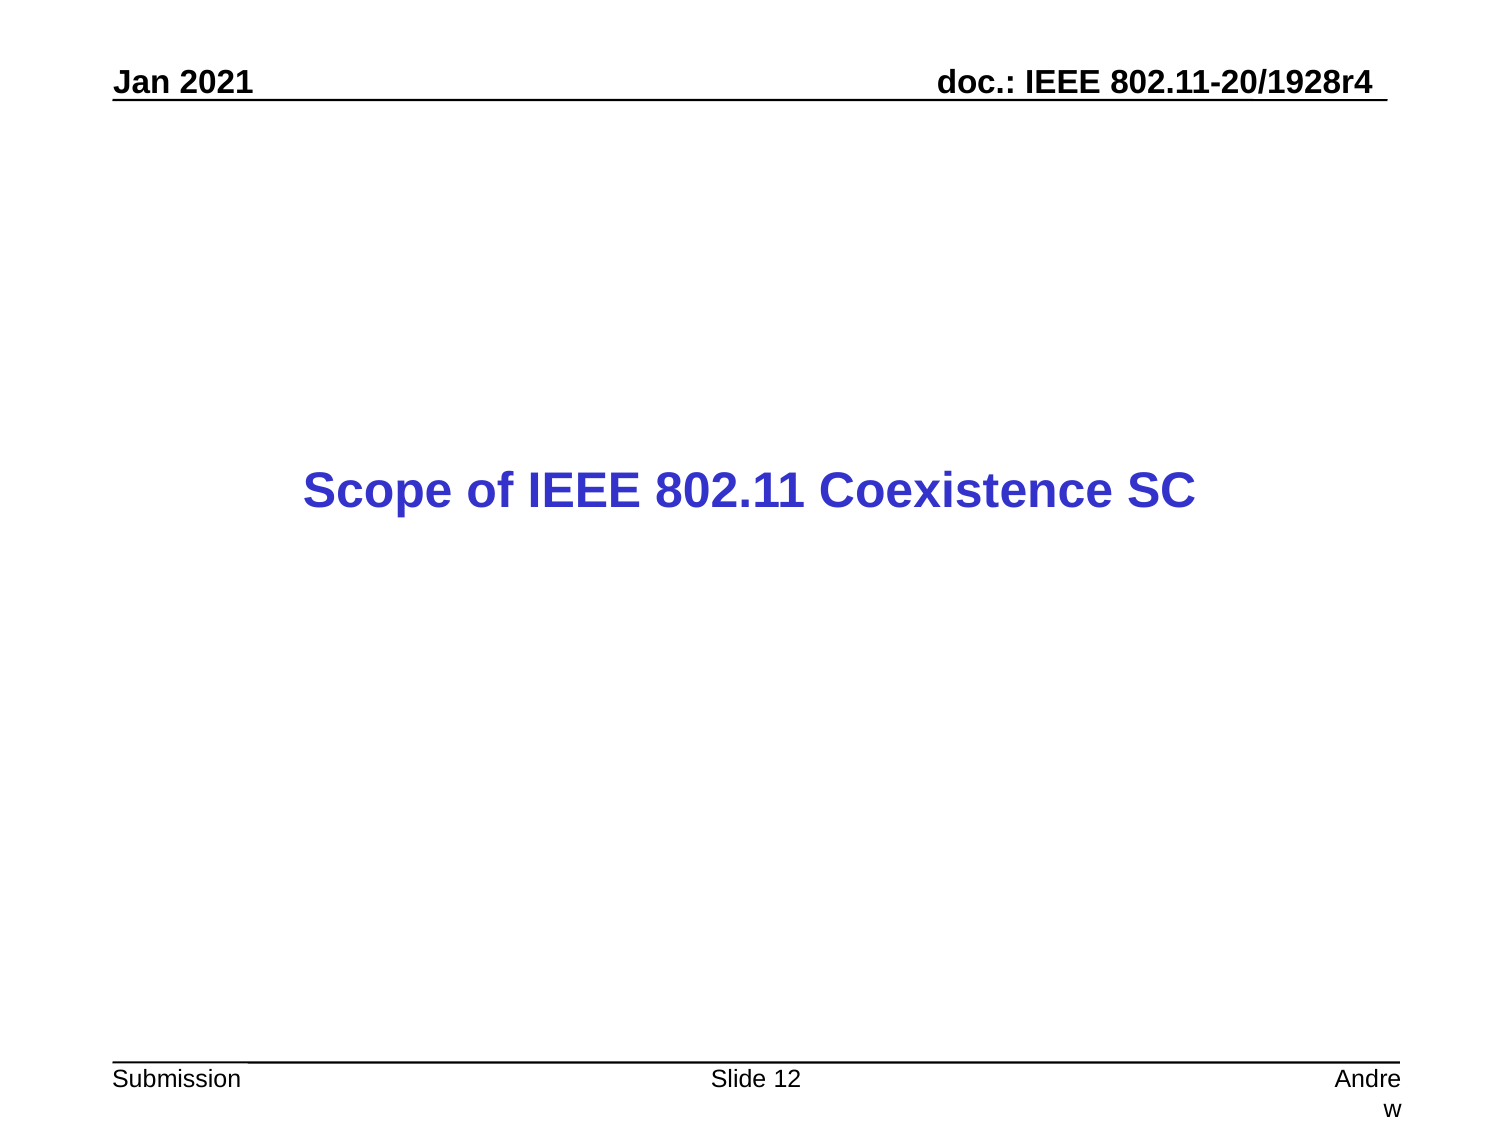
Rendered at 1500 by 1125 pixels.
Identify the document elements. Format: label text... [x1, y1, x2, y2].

list Scope of IEEE 802.11 Coexistence SC [112, 324, 1388, 650]
slide_number Slide 12 [709, 1061, 803, 1093]
footer Andrew Myles, Cisco [1320, 1061, 1402, 1093]
